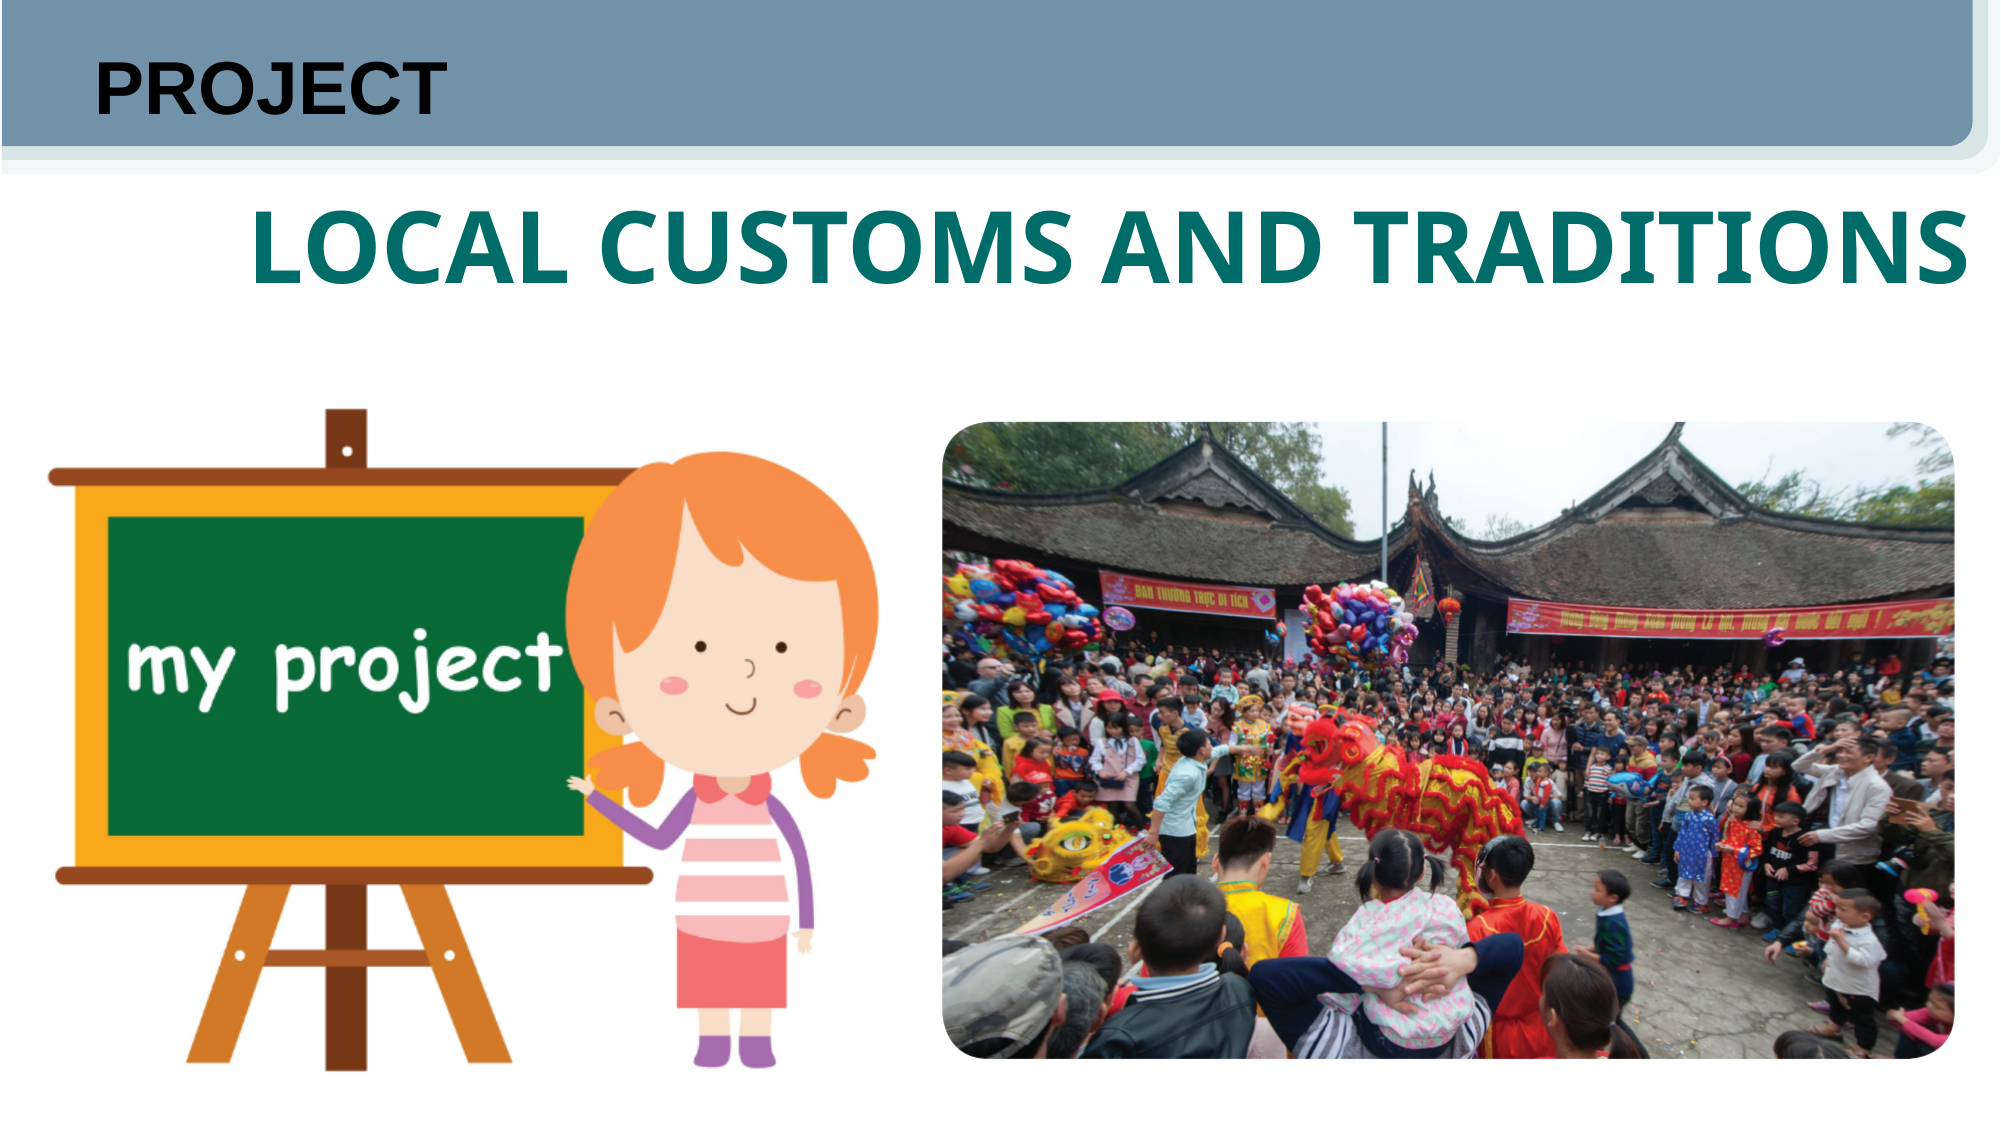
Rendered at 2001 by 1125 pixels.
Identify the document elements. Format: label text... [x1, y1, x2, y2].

text_box LOCAL CUSTOMS AND TRADITIONS [233, 175, 2000, 311]
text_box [1, 0, 2000, 175]
picture [938, 418, 1959, 1062]
picture [45, 388, 887, 1078]
